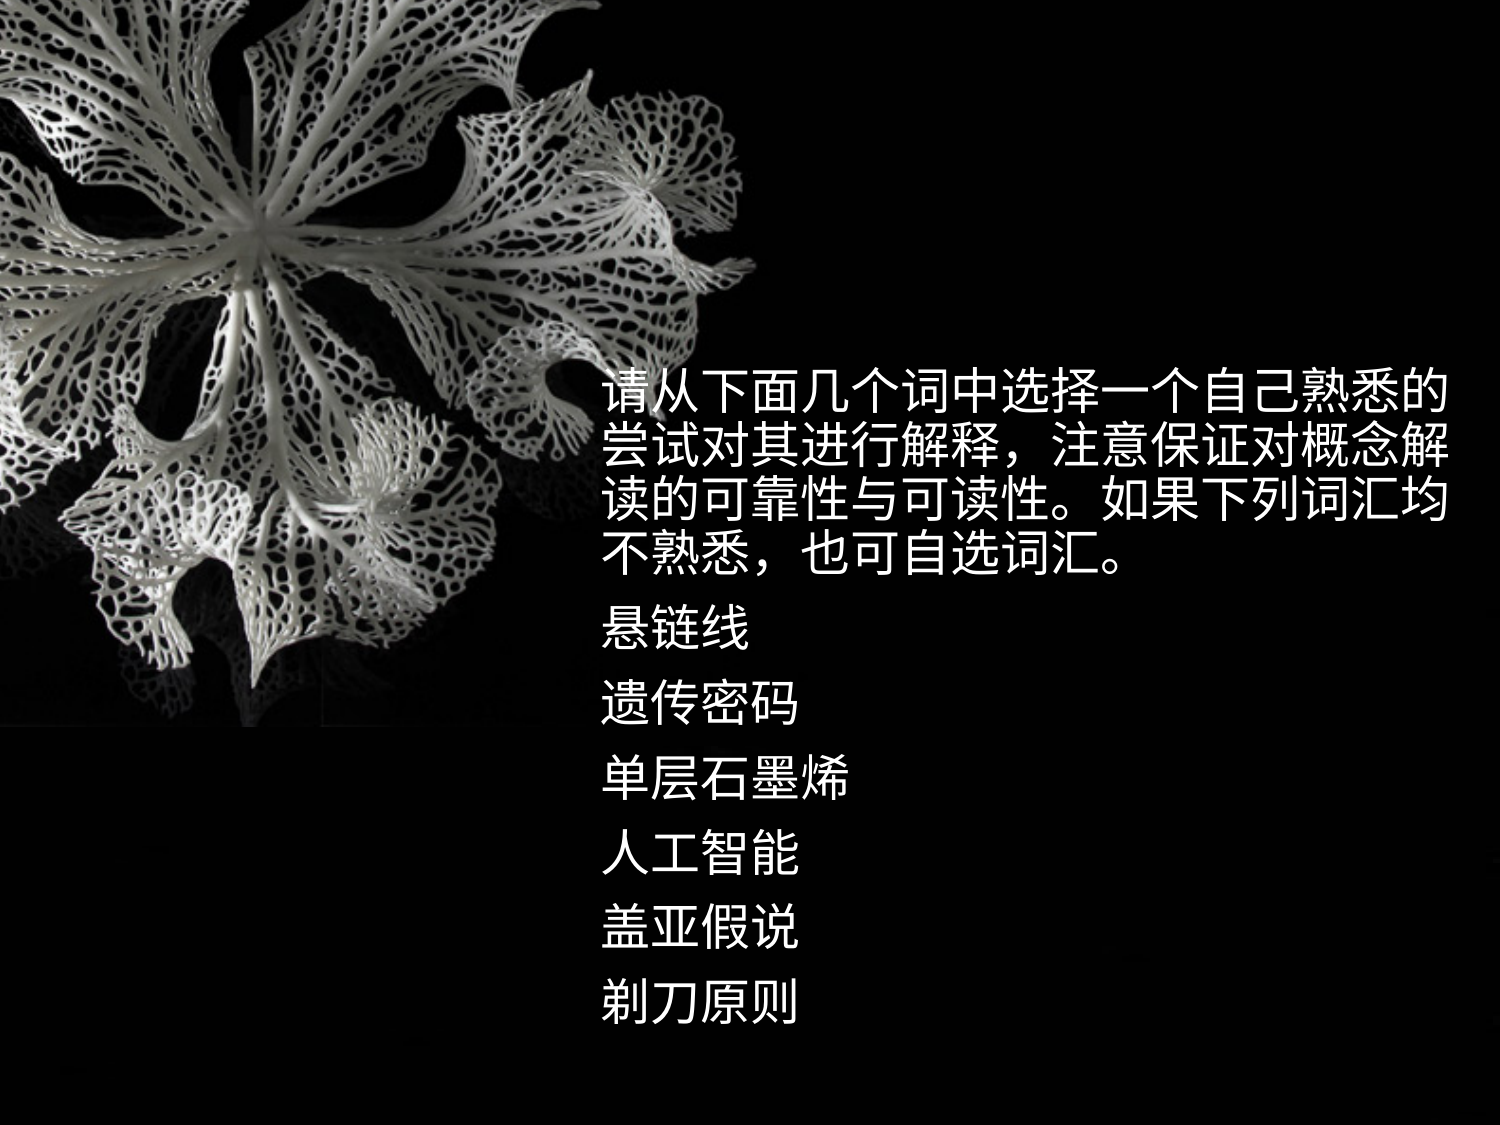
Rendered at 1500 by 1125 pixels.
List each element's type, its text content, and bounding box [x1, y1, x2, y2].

picture [0, 0, 1500, 1125]
list 请从下面几个词中选择一个自己熟悉的尝试对其进行解释，注意保证对概念解读的可靠性与可读性。如果下列词汇均不熟悉，也可自选词汇。 悬链线 遗传密码 单层石墨烯 人工智能 盖亚假说 剃刀原则 [585, 359, 1500, 1073]
